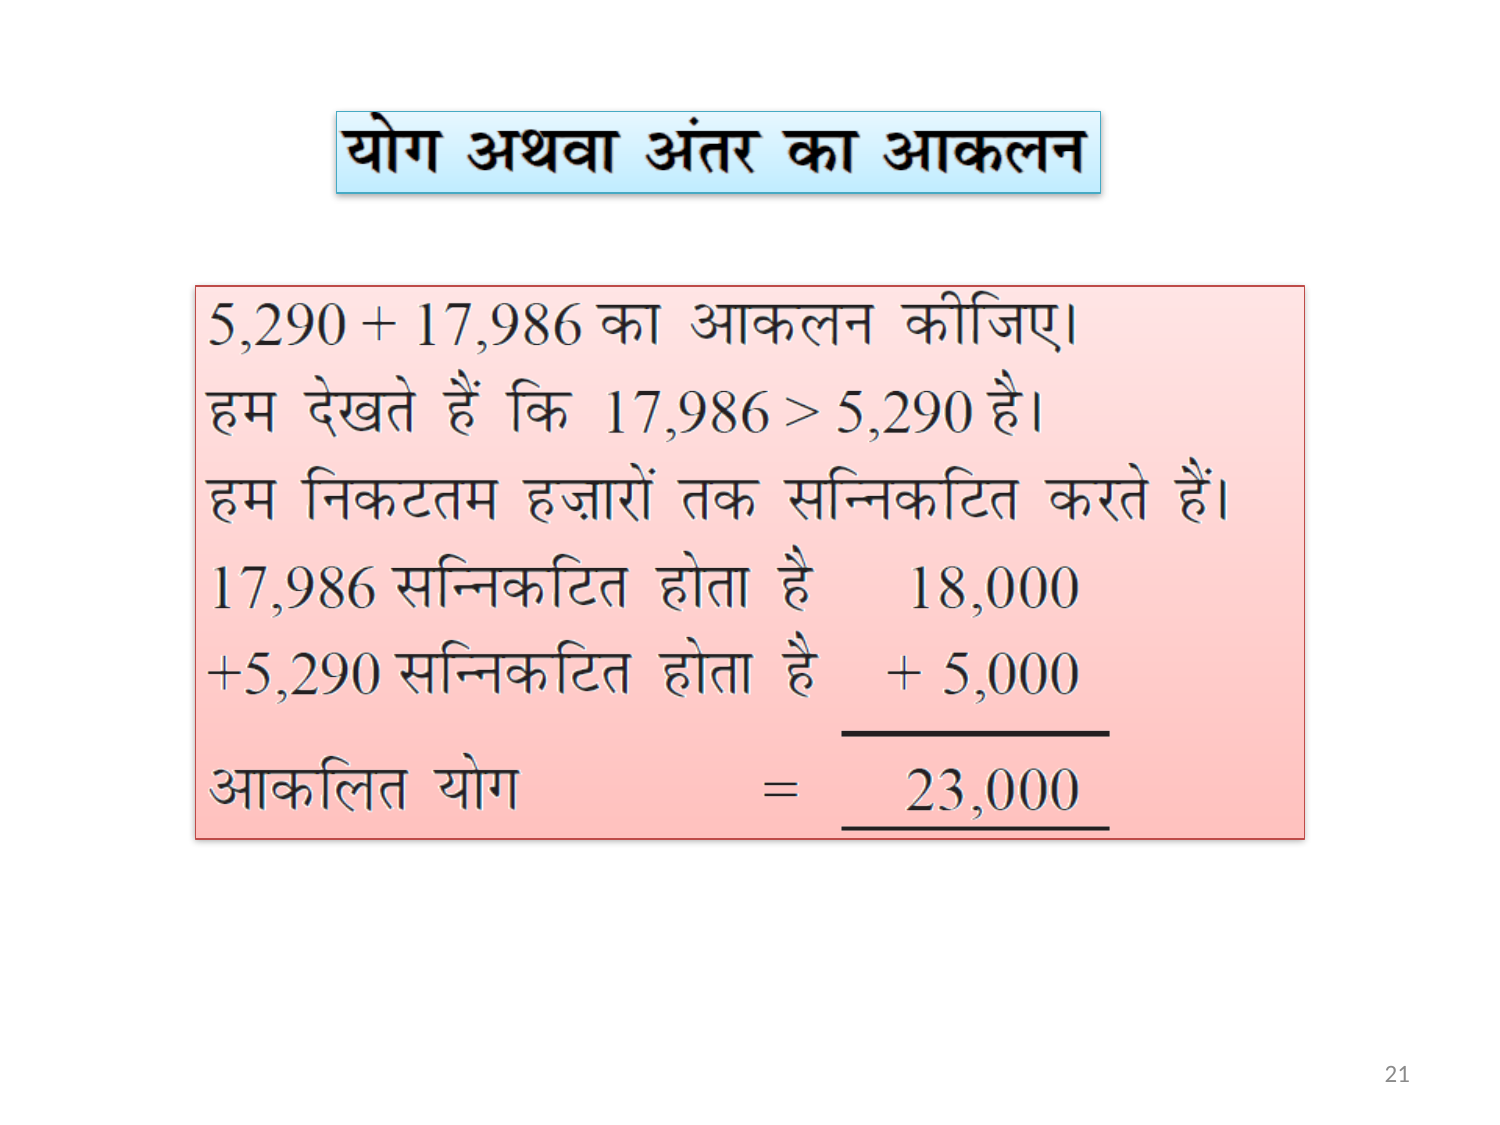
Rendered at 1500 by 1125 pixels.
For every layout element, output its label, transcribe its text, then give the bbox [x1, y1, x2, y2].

picture [195, 286, 1305, 839]
picture [337, 112, 1101, 193]
slide_number 21 [1074, 1042, 1425, 1103]
